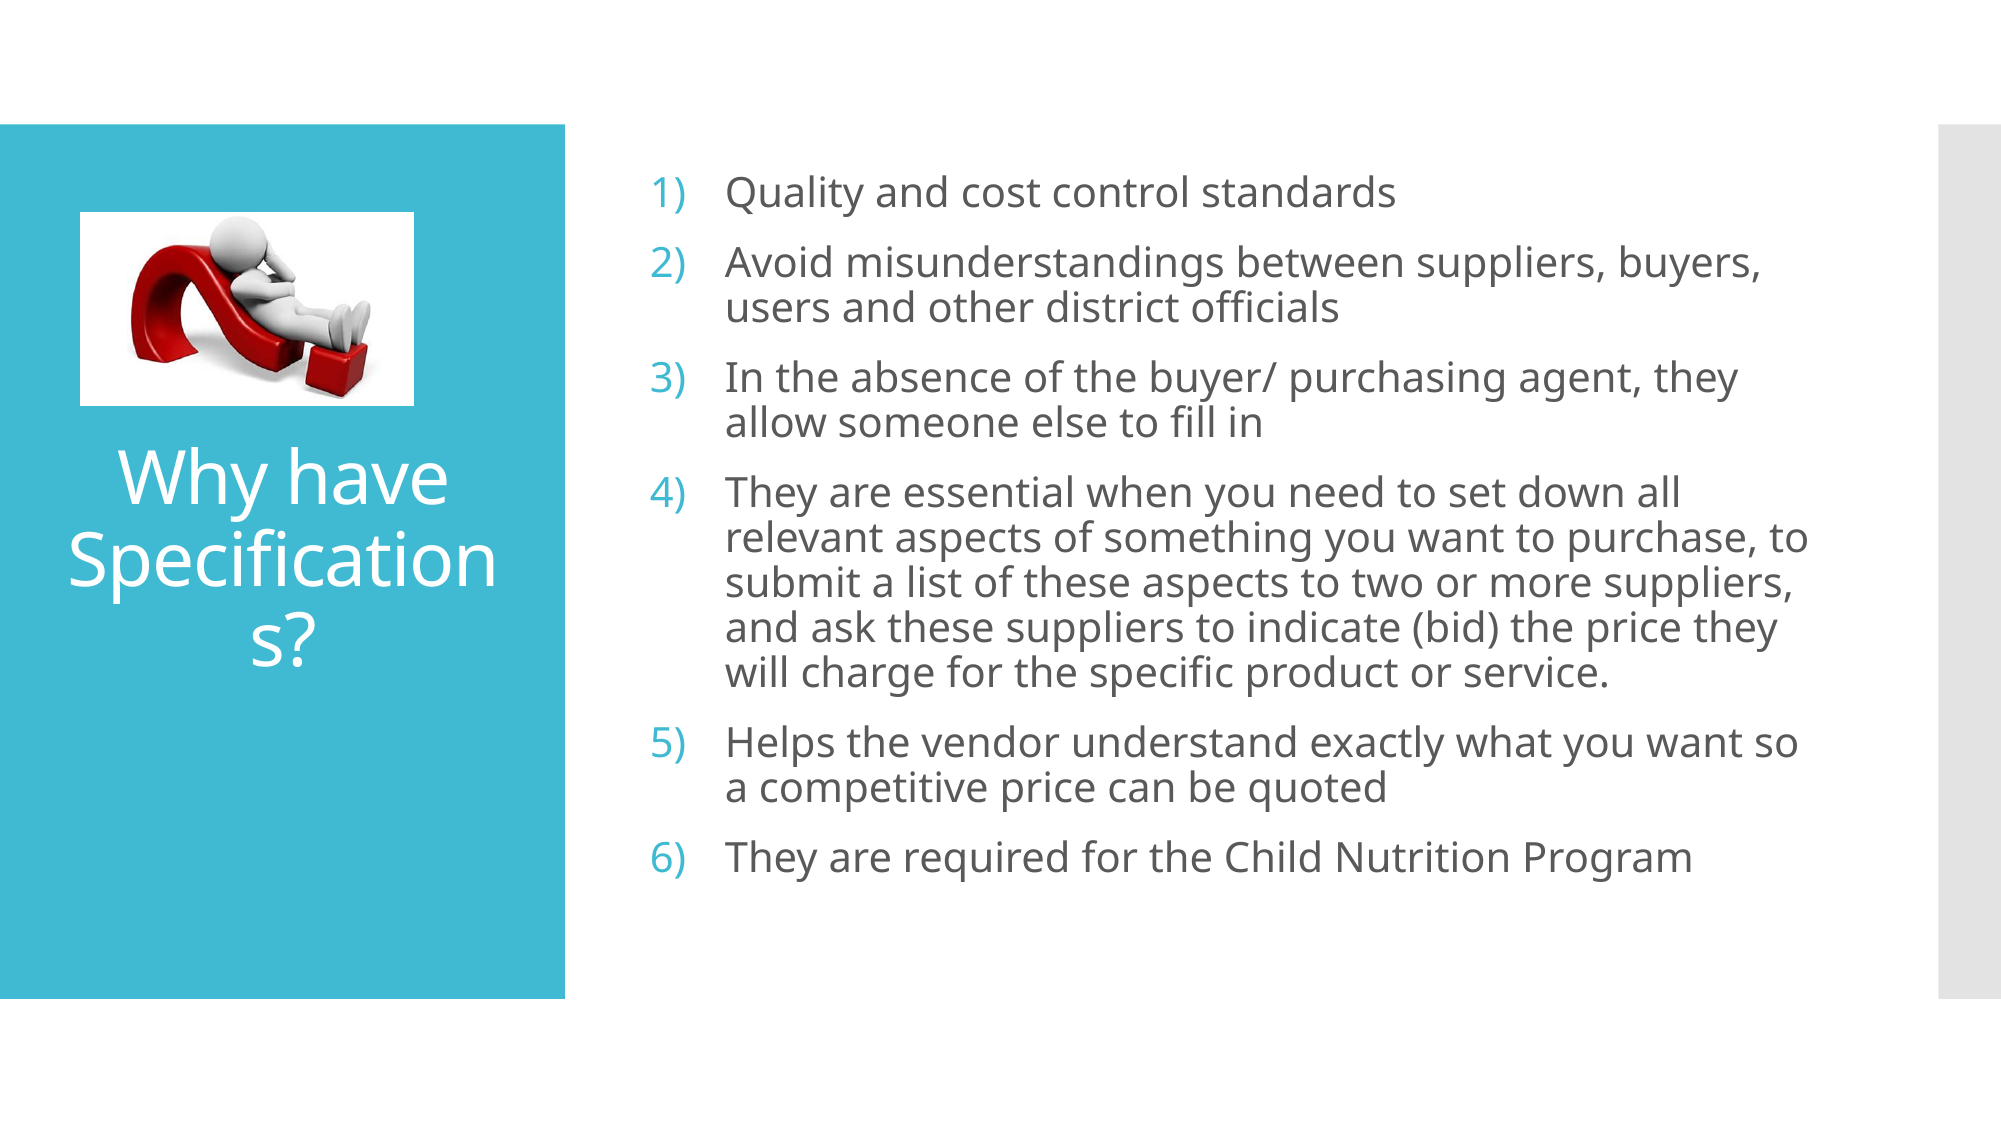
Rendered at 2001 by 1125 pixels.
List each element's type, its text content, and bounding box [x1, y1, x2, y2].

picture [79, 212, 414, 406]
title Why have Specifications? [41, 184, 525, 940]
list Quality and cost control standards Avoid misunderstandings between suppliers, buyers, users and other district officials In the absence of the buyer/ purchasing agent, they allow someone else to fill in They are essential when you need to set down all relevant aspects of something you want to purchase, to submit a list of these aspects to two or more suppliers, and ask these suppliers to indicate (bid) the price they will charge for the specific product or service. Helps the vendor understand exactly what you want so a competitive price can be quoted They are required for the Child Nutrition Program [634, 141, 1835, 982]
